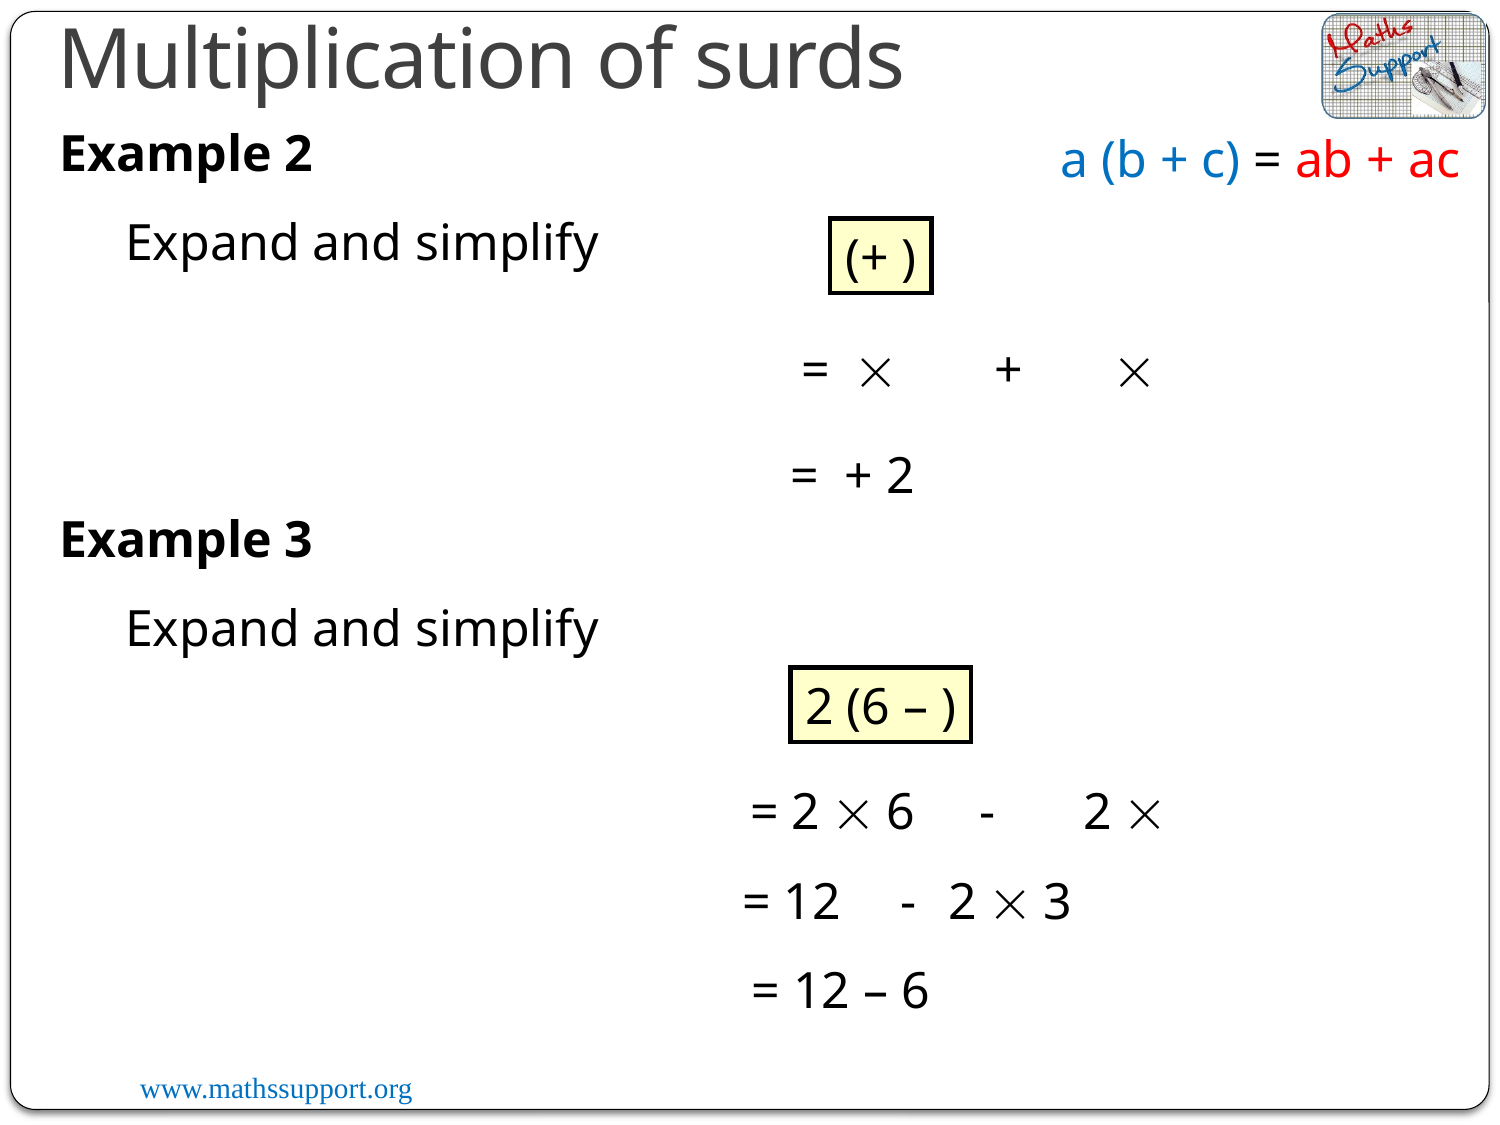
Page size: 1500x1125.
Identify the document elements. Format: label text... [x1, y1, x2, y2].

text_box Expand and simplify [110, 589, 907, 664]
text_box - [964, 772, 1011, 848]
text_box 2  3 [934, 862, 1100, 938]
text_box Multiplication of surds [41, 18, 1392, 114]
text_box [1318, 14, 1483, 116]
text_box Example 3 [44, 500, 841, 575]
text_box - [886, 862, 932, 938]
text_box Expand and simplify [110, 202, 907, 278]
text_box Example 2 [44, 114, 841, 189]
text_box + [979, 329, 1038, 405]
text_box a (b + c) = ab + ac [1045, 119, 1476, 195]
text_box [130, 1074, 414, 1109]
picture [1321, 12, 1486, 119]
